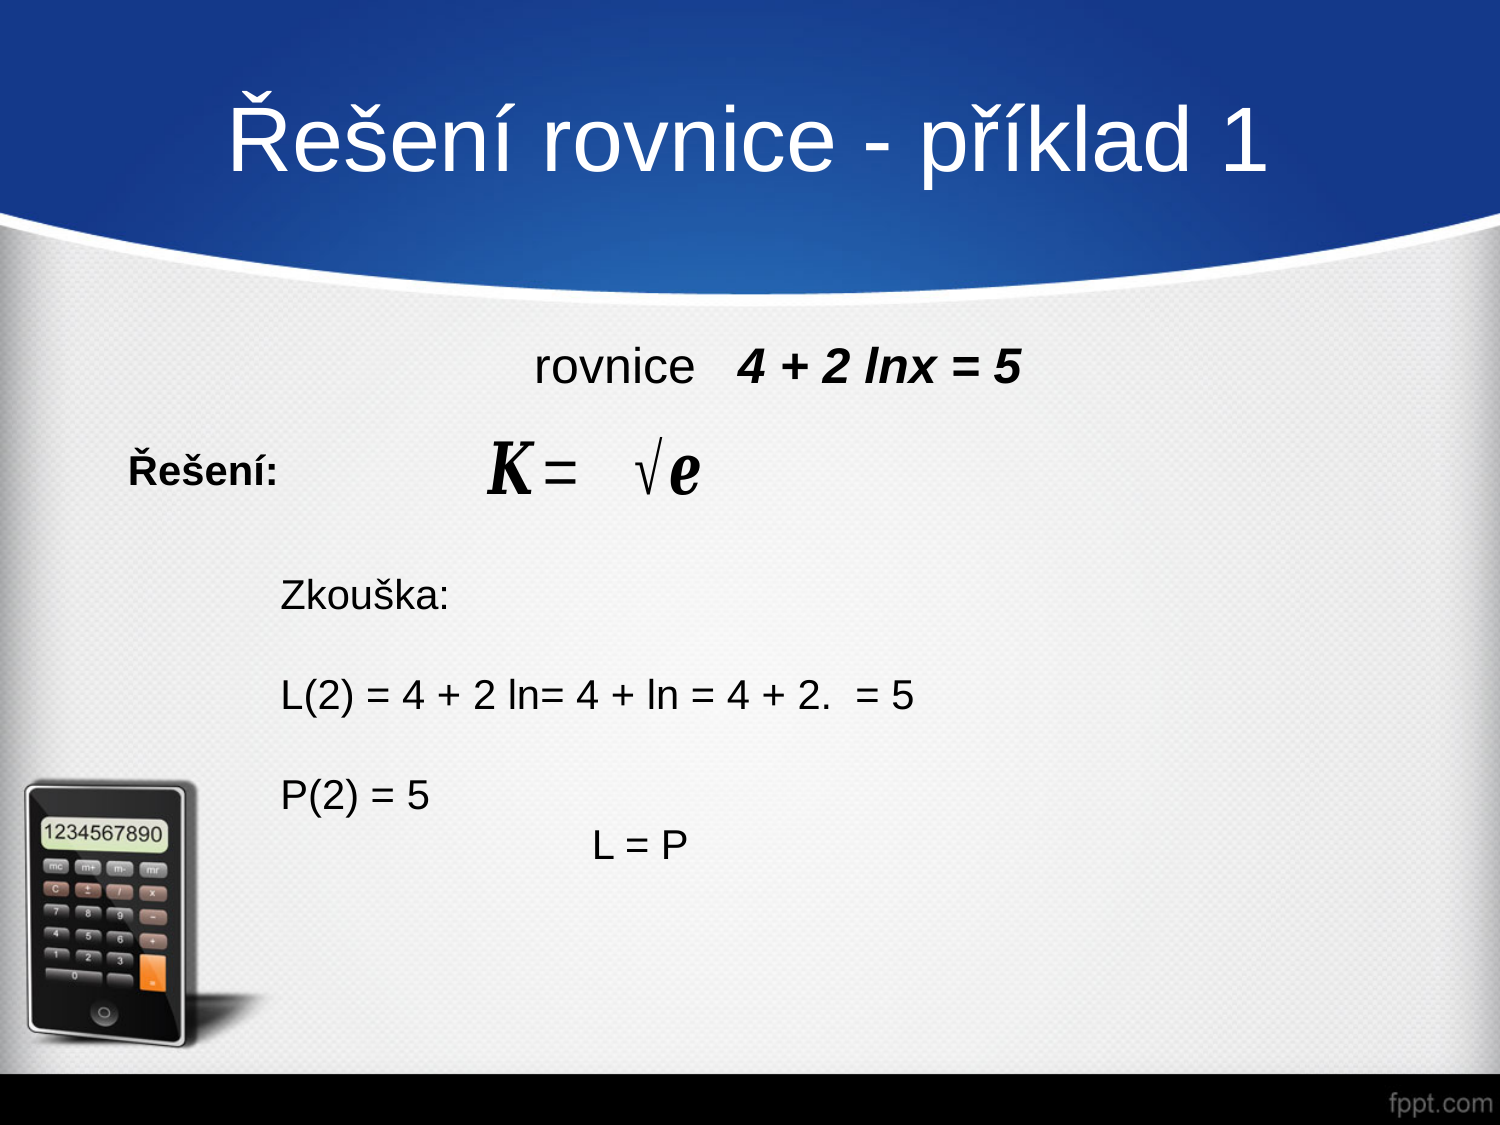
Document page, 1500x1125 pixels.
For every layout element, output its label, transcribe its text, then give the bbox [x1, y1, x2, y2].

text_box rovnice 4 + 2 lnx = 5 [182, 326, 1360, 401]
picture [0, 0, 1500, 1125]
text_box Řešení: [113, 436, 329, 501]
title Řešení rovnice - příklad 1 [73, 54, 1424, 216]
